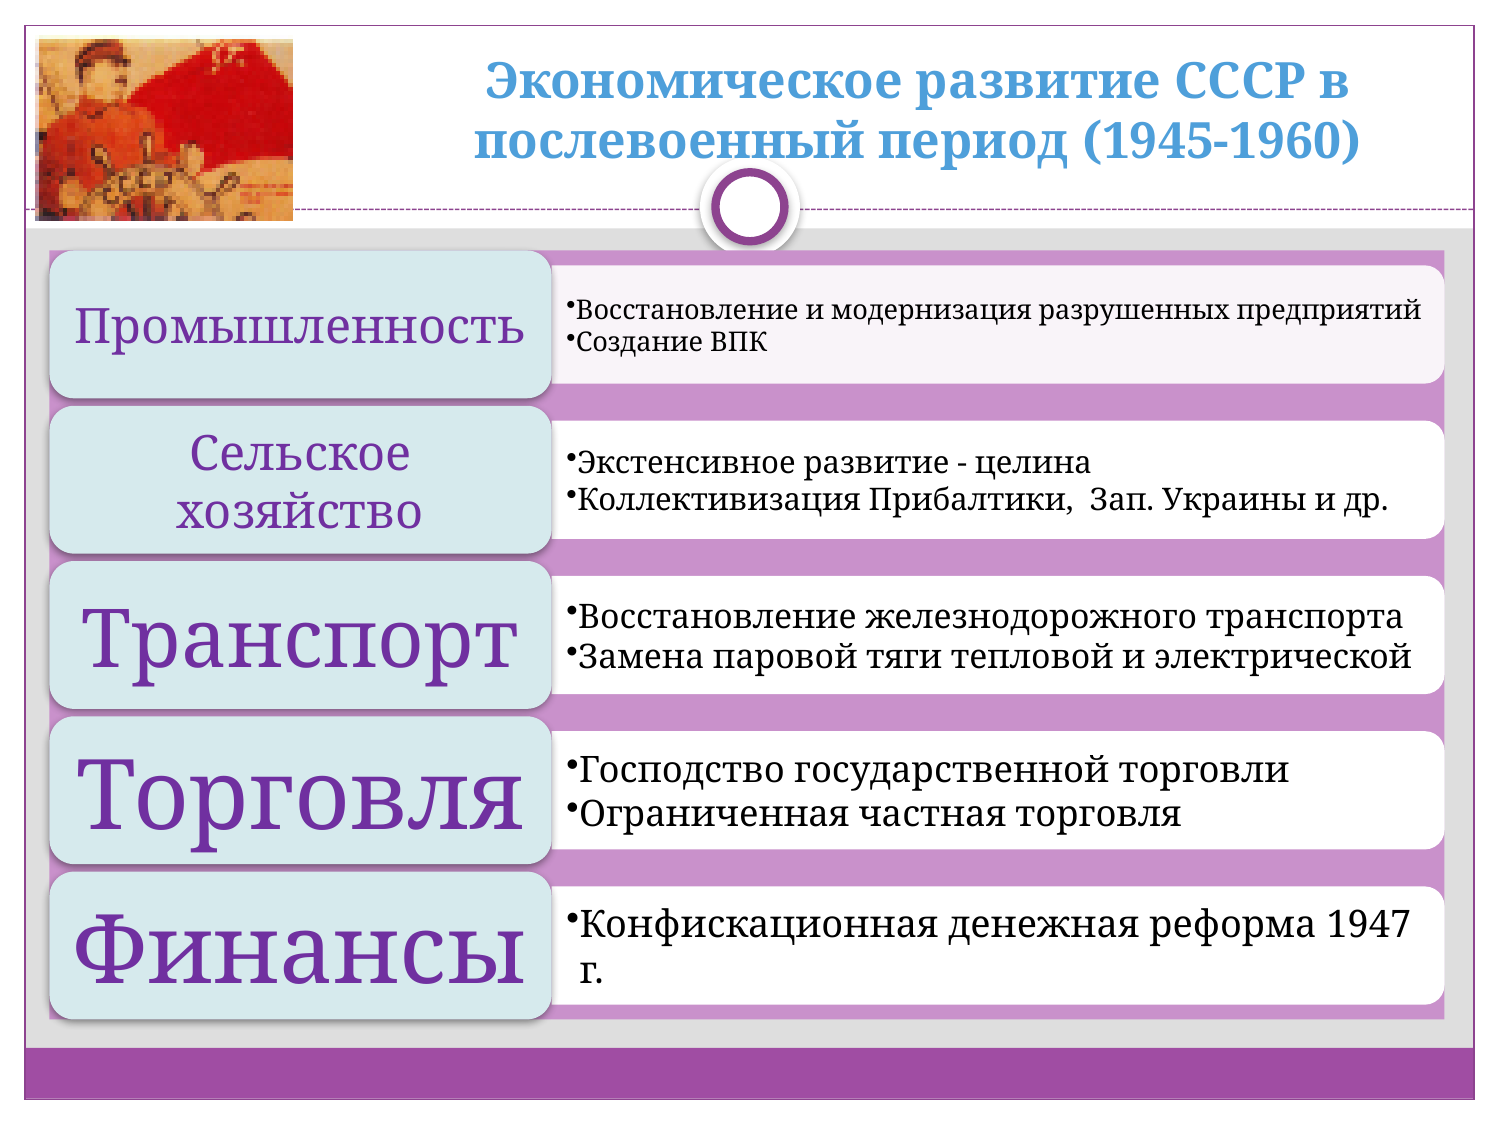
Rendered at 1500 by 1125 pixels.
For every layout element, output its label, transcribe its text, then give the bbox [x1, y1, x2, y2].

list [49, 250, 1445, 1020]
title Экономическое развитие СССР в послевоенный период (1945-1960) [386, 37, 1450, 176]
picture [34, 34, 294, 221]
